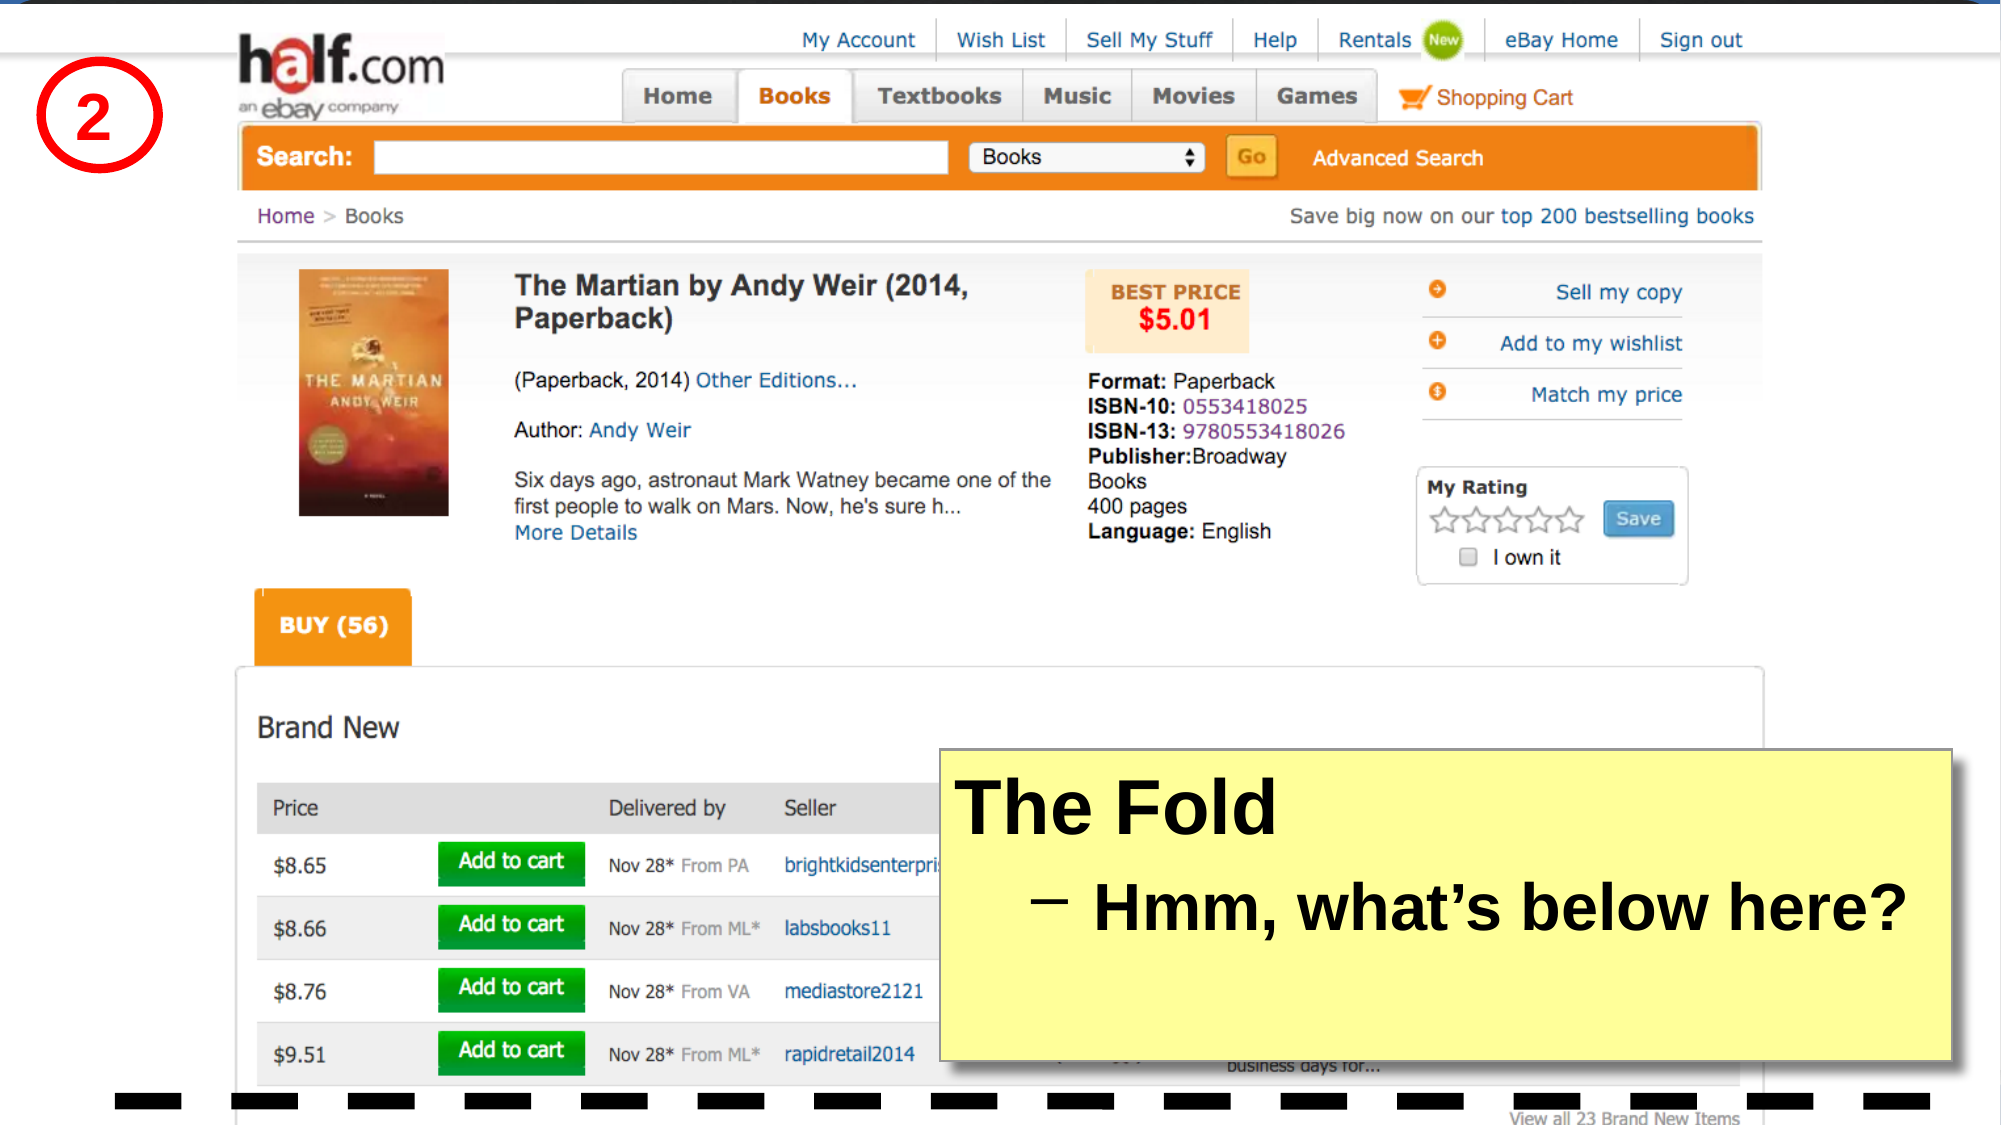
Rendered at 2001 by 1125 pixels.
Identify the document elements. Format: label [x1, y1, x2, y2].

picture [0, 0, 2001, 1125]
text_box [40, 61, 159, 169]
